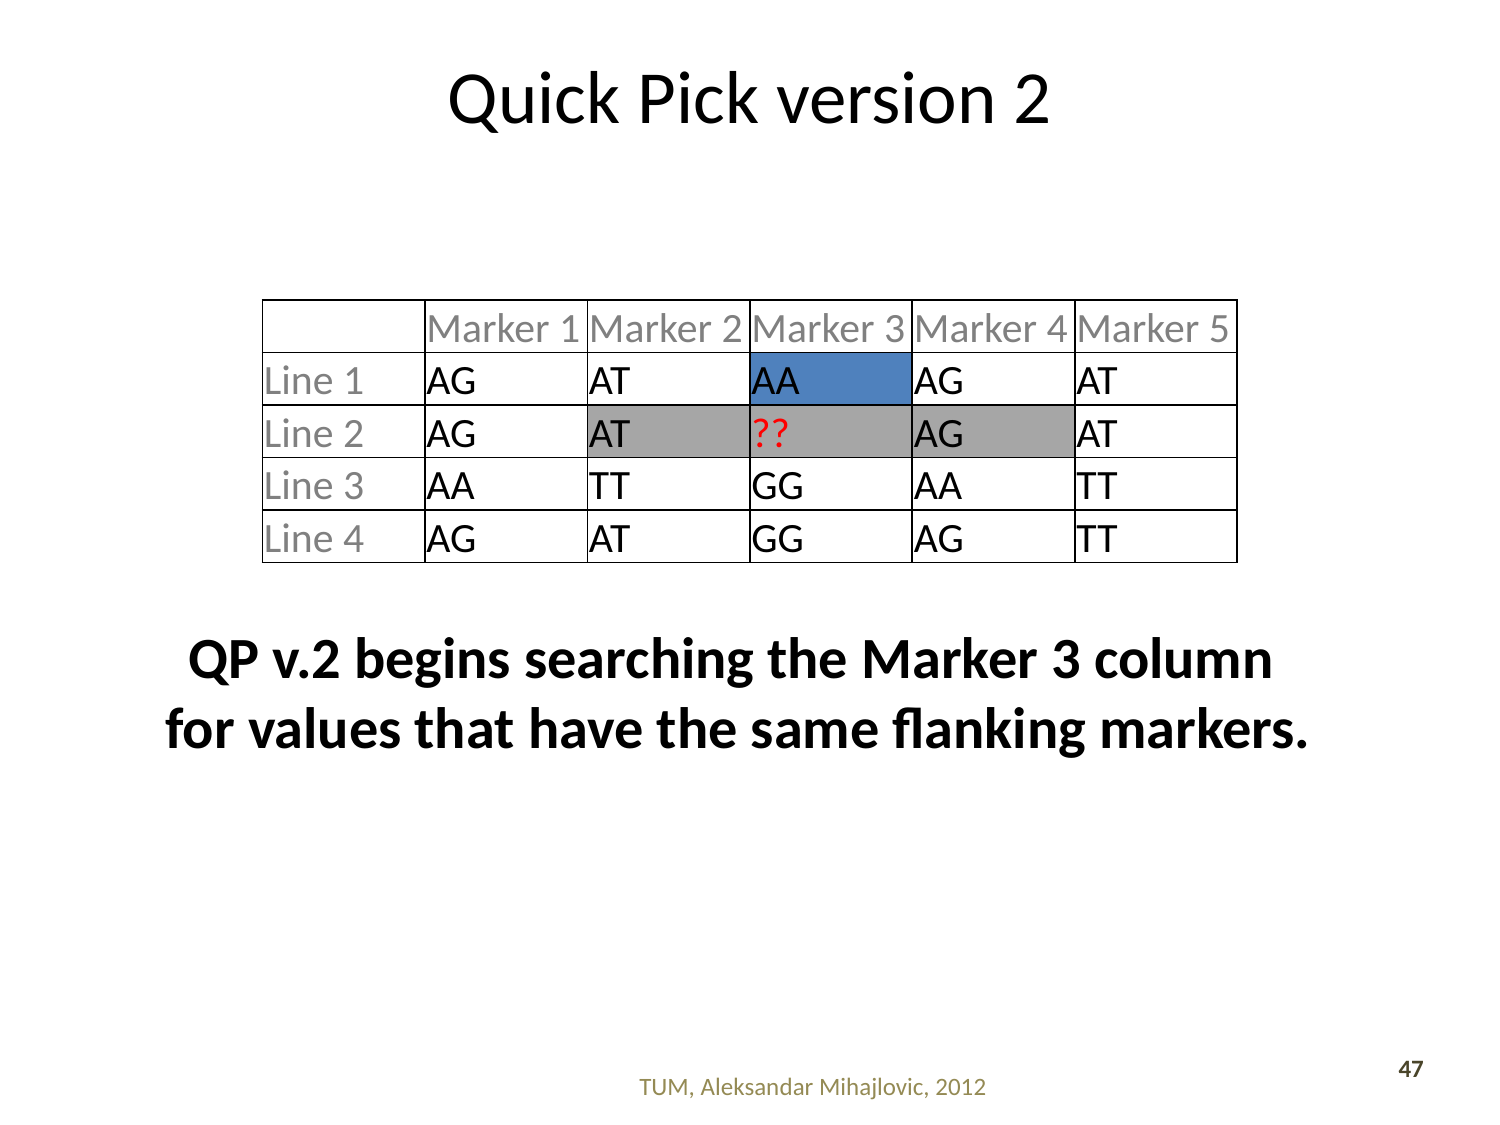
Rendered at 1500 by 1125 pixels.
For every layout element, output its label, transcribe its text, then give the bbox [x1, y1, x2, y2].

table_header Marker 4 [913, 301, 1074, 352]
table_cell AG [426, 353, 587, 404]
text_box QP v.2 begins searching the Marker 3 column for values that have the same flanking markers. [124, 612, 1338, 768]
table_cell AT [588, 406, 749, 457]
table_cell AT [588, 511, 749, 562]
table_header Marker 1 [426, 301, 587, 352]
table_cell AG [913, 511, 1074, 562]
table_cell GG [751, 511, 911, 562]
table_cell Line 2 [263, 406, 424, 457]
table_cell ?? [751, 406, 911, 457]
table_cell AA [751, 353, 911, 404]
table_cell TT [1076, 458, 1236, 509]
table_header Marker 3 [751, 301, 911, 352]
table_header [263, 301, 424, 352]
table_cell AG [426, 511, 587, 562]
table_header Marker 2 [588, 301, 749, 352]
table_cell AG [426, 406, 587, 457]
text_box 47 [1306, 1045, 1439, 1103]
list [75, 187, 1425, 1025]
table_cell AG [913, 406, 1074, 457]
title Quick Pick version 2 [75, 0, 1425, 187]
table_cell AA [426, 458, 587, 509]
table_cell Line 1 [263, 353, 424, 404]
table_cell AA [913, 458, 1074, 509]
table_cell TT [588, 458, 749, 509]
table_cell AT [588, 353, 749, 404]
table_cell Line 3 [263, 458, 424, 509]
table_cell AG [913, 353, 1074, 404]
table_header Marker 5 [1076, 301, 1236, 352]
footer TUM, Aleksandar Mihajlovic, 2012 [379, 1056, 1247, 1115]
table_cell GG [751, 458, 911, 509]
table_cell AT [1076, 353, 1236, 404]
table_cell TT [1076, 511, 1236, 562]
table_cell Line 4 [263, 511, 424, 562]
table_cell AT [1076, 406, 1236, 457]
